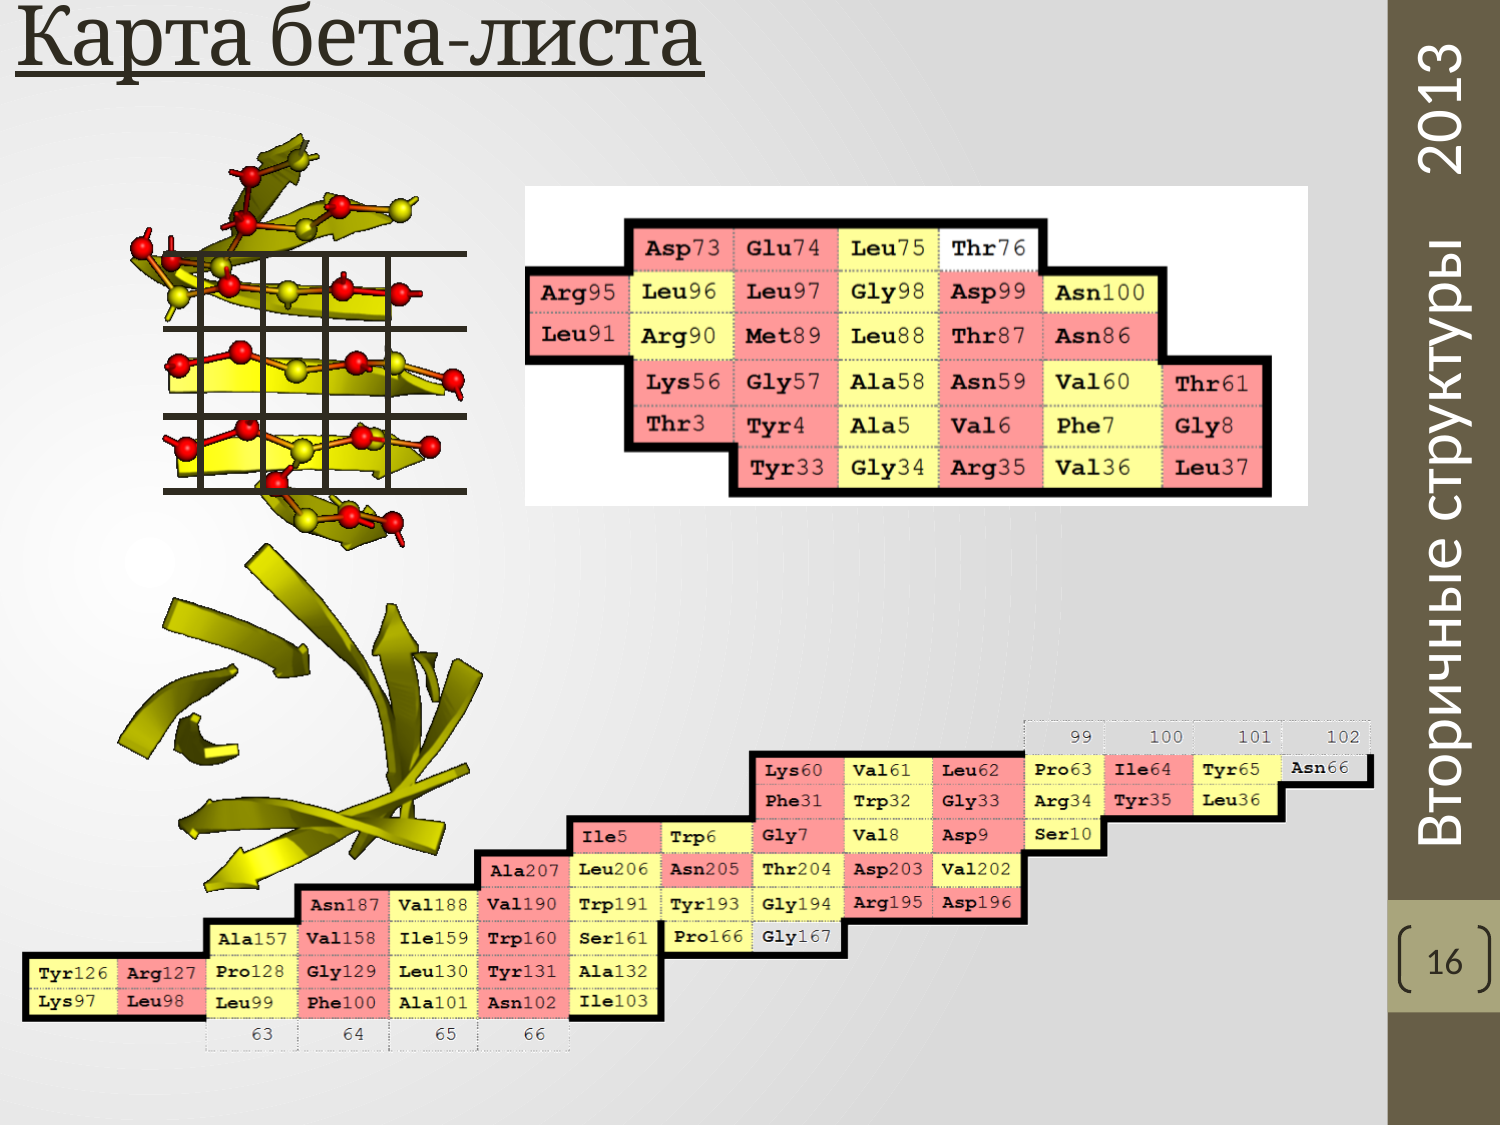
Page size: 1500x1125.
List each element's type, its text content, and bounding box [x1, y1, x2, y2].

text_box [162, 253, 468, 492]
slide_number 16 [1417, 925, 1492, 994]
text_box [14, 530, 1407, 1080]
picture [112, 128, 493, 530]
picture [525, 185, 1309, 506]
title Карта бета-листа [0, 0, 1232, 90]
